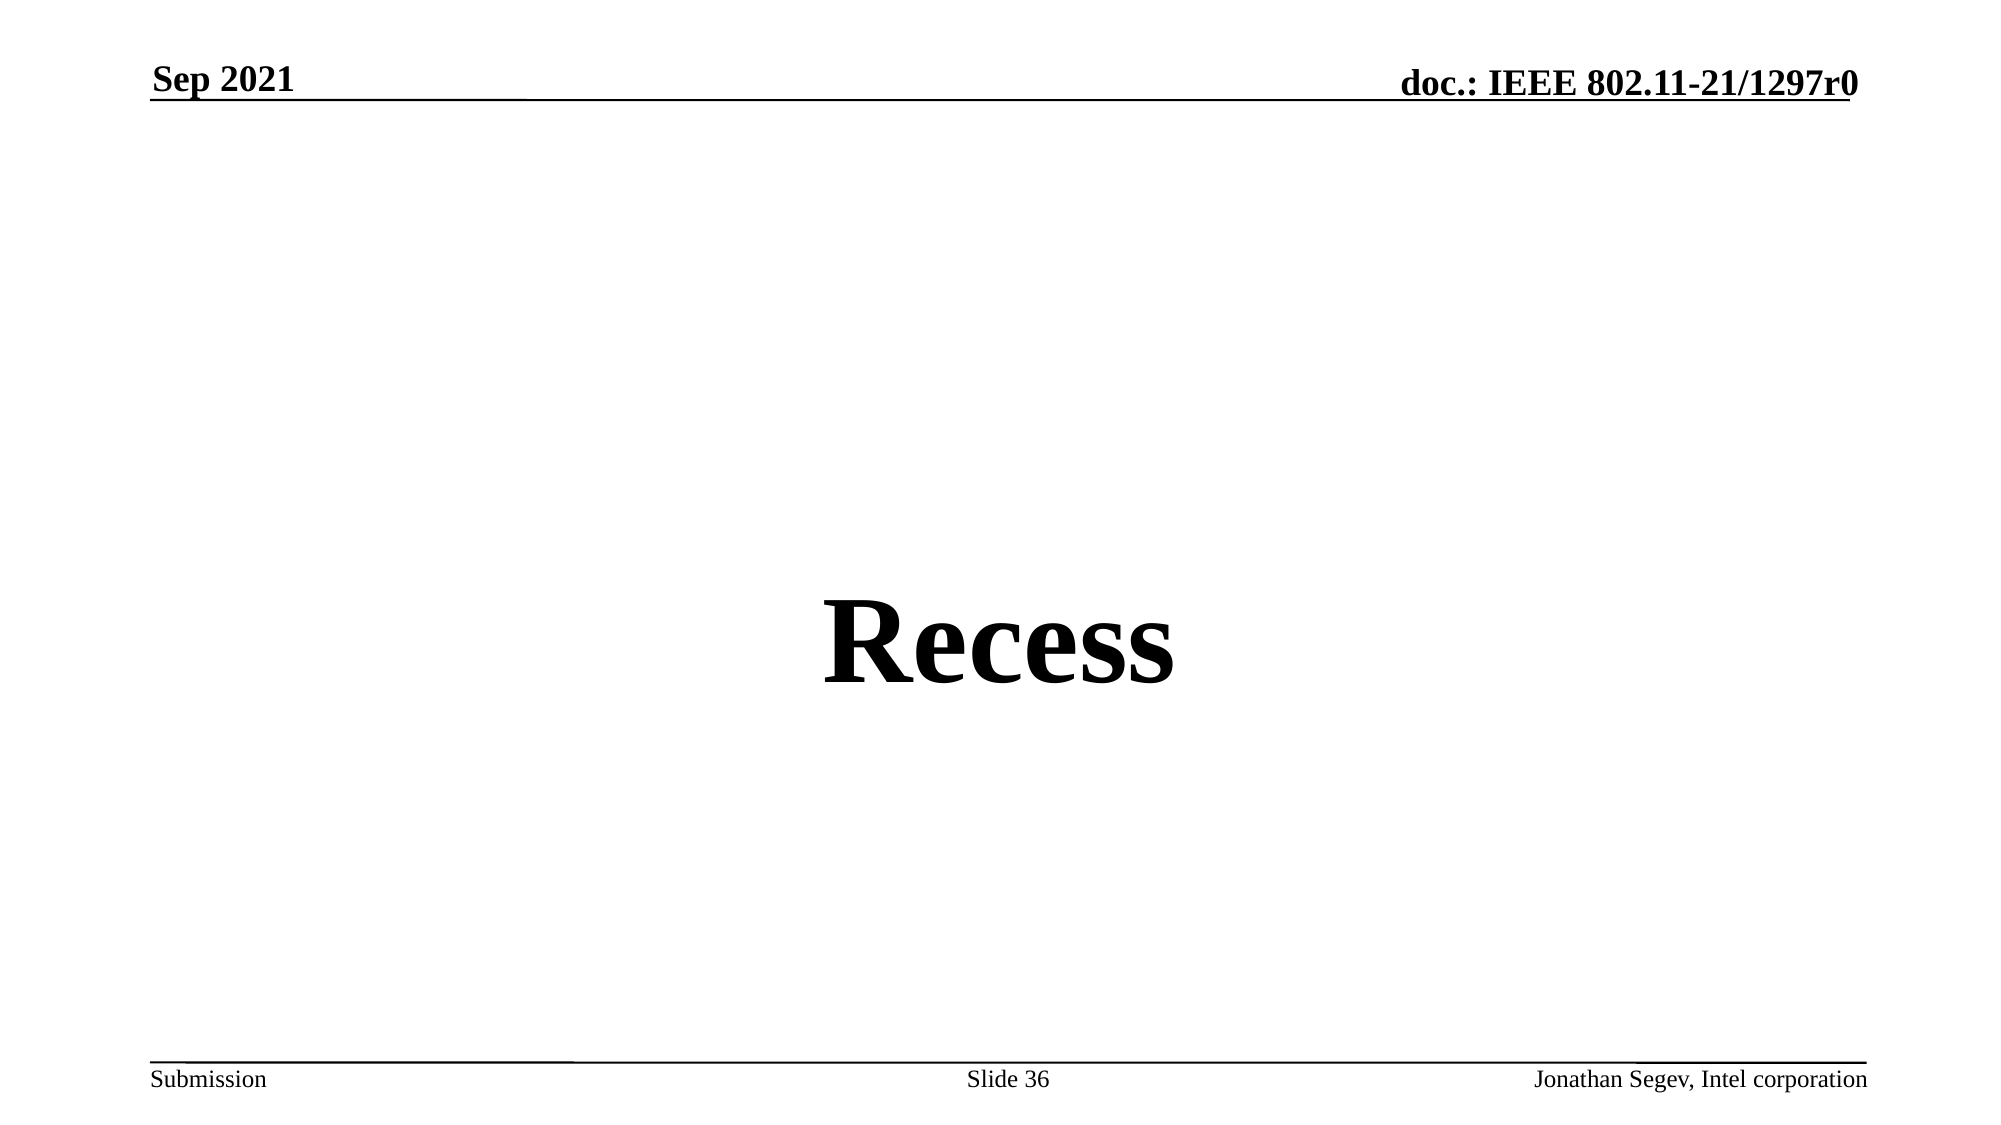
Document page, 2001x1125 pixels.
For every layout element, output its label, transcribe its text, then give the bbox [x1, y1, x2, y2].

footer Jonathan Segev, Intel corporation [1171, 1061, 1869, 1093]
list Recess [149, 324, 1850, 1000]
slide_number Slide 36 [950, 1061, 1067, 1123]
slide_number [152, 54, 563, 100]
